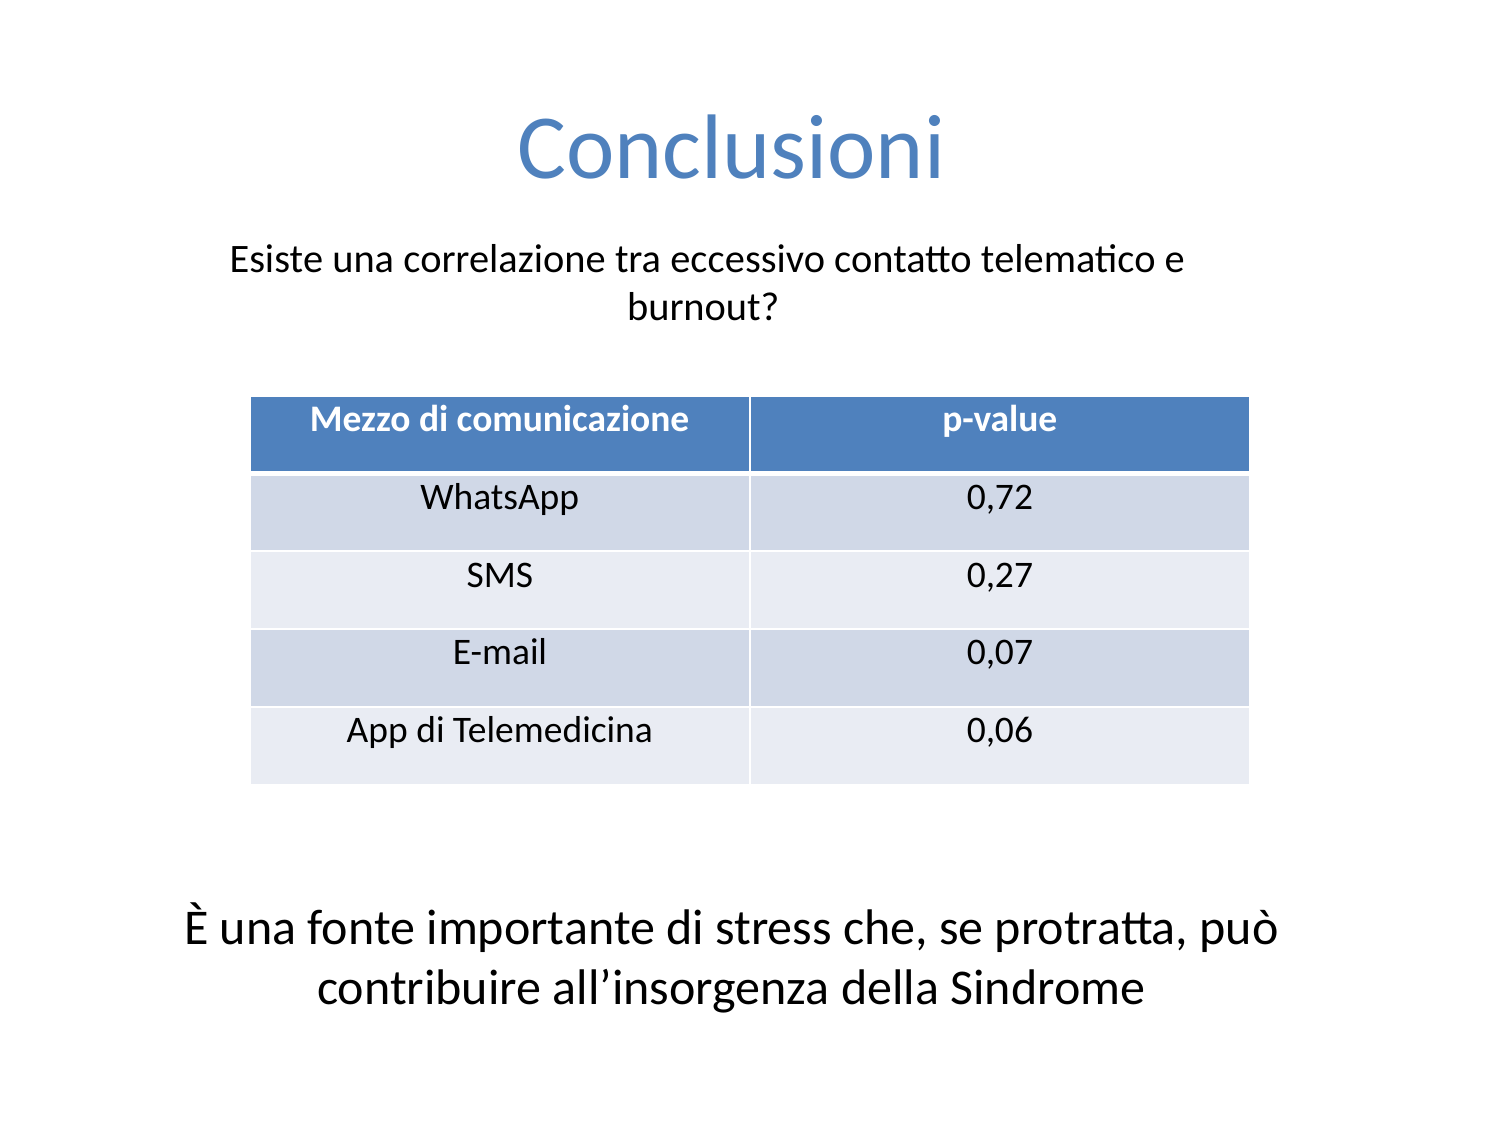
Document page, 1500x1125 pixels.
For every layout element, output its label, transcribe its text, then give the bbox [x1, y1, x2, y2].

table_cell WhatsApp [251, 476, 749, 550]
subtitle Esiste una correlazione tra eccessivo contatto telematico e burnout? [183, 224, 1233, 338]
table_cell 0,27 [751, 552, 1249, 628]
table_cell 0,07 [751, 630, 1249, 706]
table_header p-value [751, 397, 1249, 471]
text_box È una fonte importante di stress che, se protratta, può contribuire all’insorgenza della Sindrome [123, 886, 1340, 1022]
table_cell E-mail [251, 630, 749, 706]
table_cell 0,72 [751, 476, 1249, 550]
table_cell App di Telemedicina [251, 708, 749, 784]
table_cell SMS [251, 552, 749, 628]
table_cell 0,06 [751, 708, 1249, 784]
table_header Mezzo di comunicazione [251, 397, 749, 471]
title Conclusioni [94, 21, 1370, 263]
